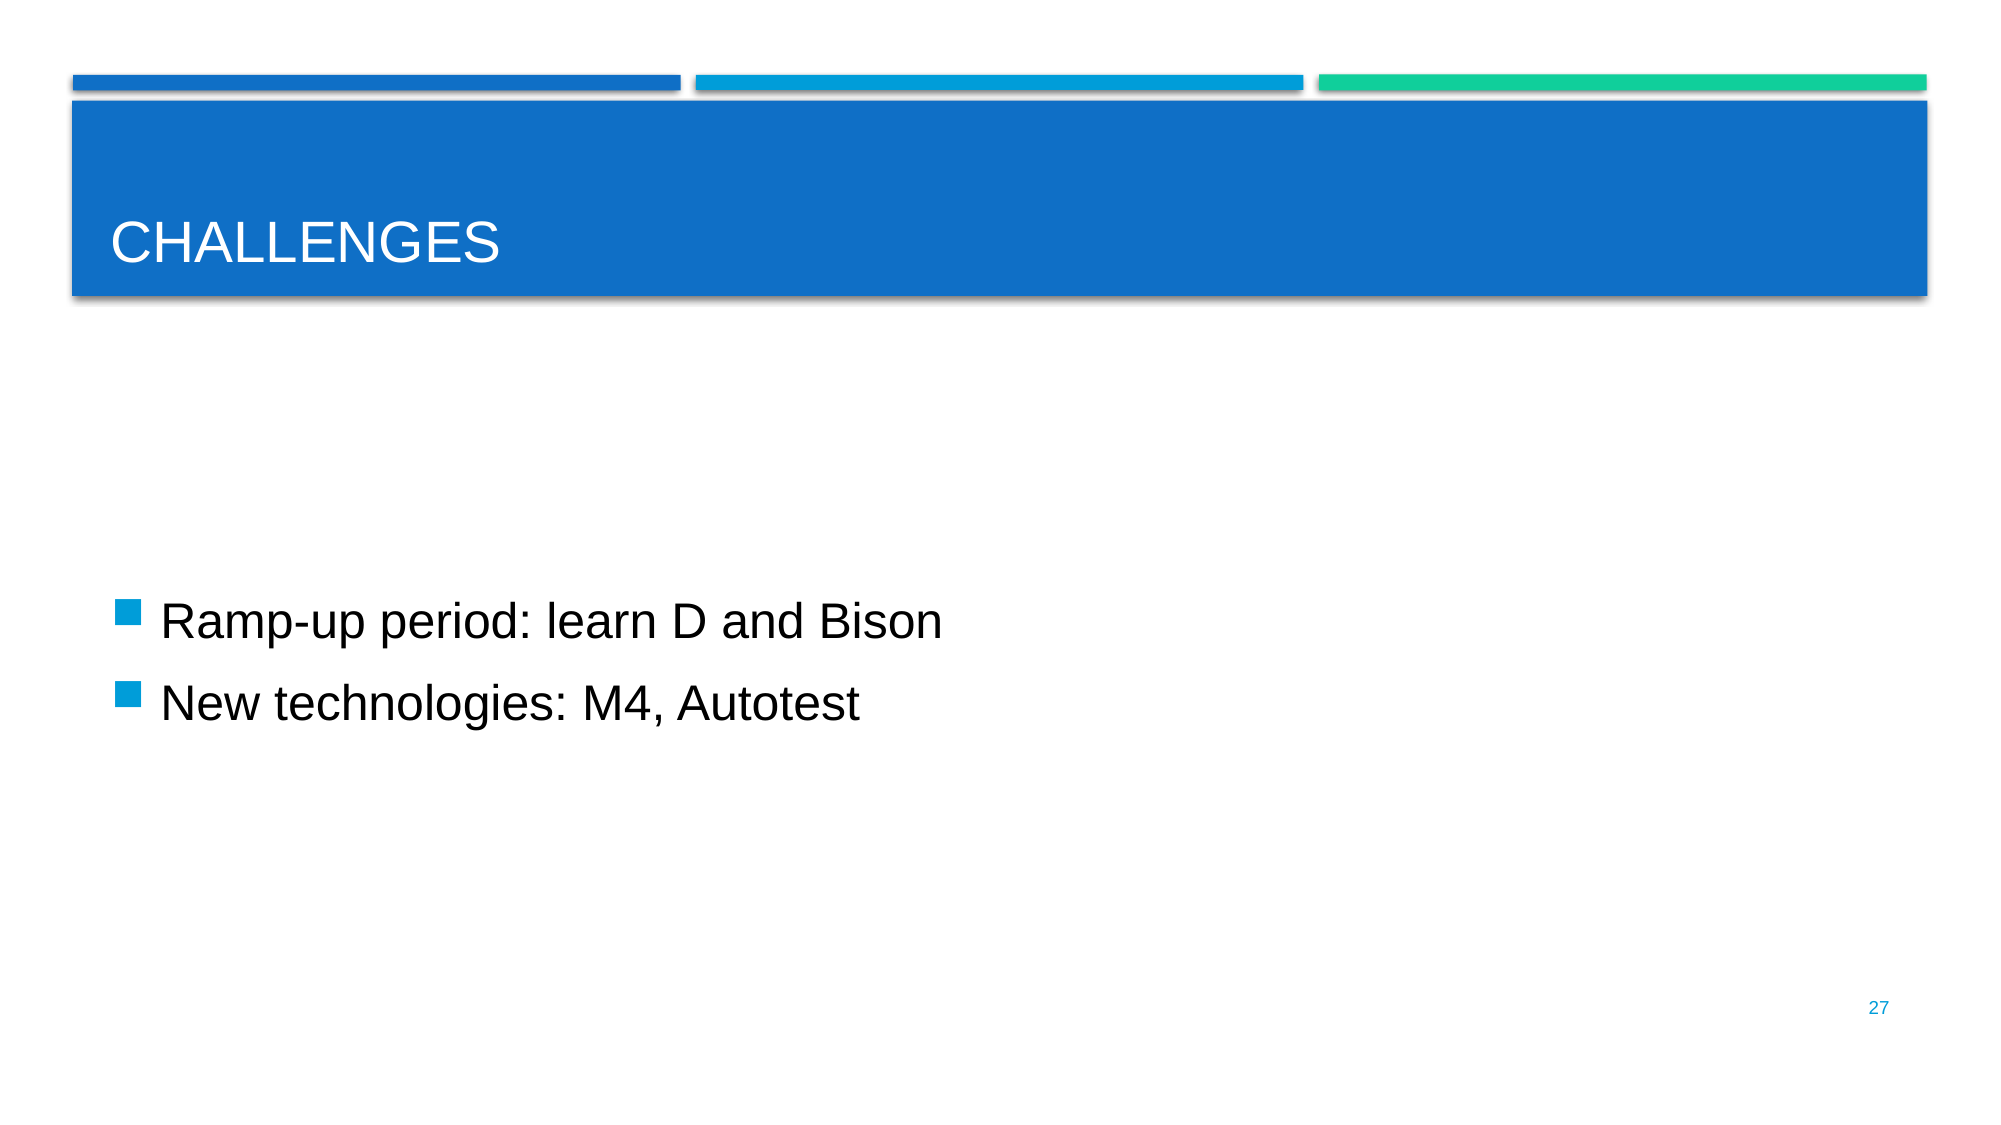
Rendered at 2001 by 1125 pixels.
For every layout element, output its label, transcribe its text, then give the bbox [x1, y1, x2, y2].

title Challenges [95, 115, 1905, 282]
slide_number 27 [1732, 977, 1905, 1037]
list Ramp-up period: learn D and Bison New technologies: M4, Autotest [95, 357, 1905, 962]
